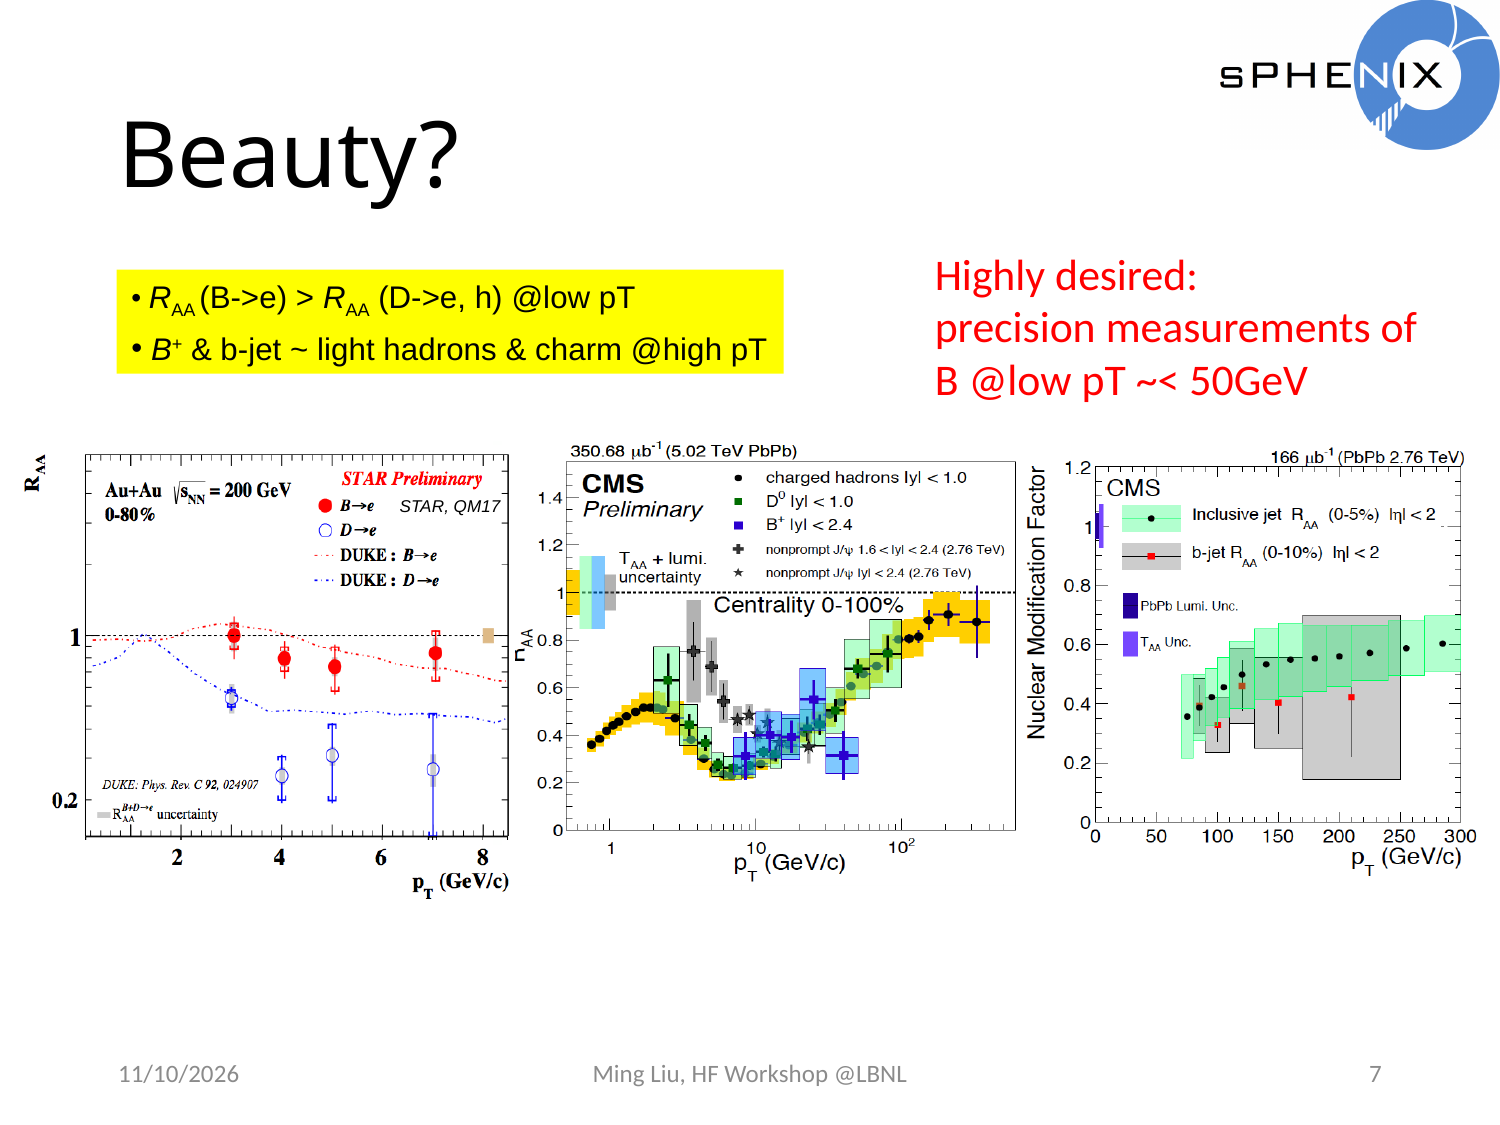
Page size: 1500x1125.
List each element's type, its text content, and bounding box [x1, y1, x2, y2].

slide_number 7 [1059, 1042, 1397, 1103]
title Beauty? [103, 76, 1397, 240]
text_box Highly desired: precision measurements of B @low pT ~< 50GeV [920, 239, 1443, 412]
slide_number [103, 1042, 441, 1103]
footer Ming Liu, HF Workshop @LBNL [496, 1042, 1004, 1103]
text_box RAA (B->e) > RAA (D->e, h) @low pT B+ & b-jet ~ light hadrons & charm @high pT [116, 269, 784, 374]
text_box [23, 445, 520, 903]
picture [1220, 0, 1500, 150]
picture [493, 441, 1485, 886]
